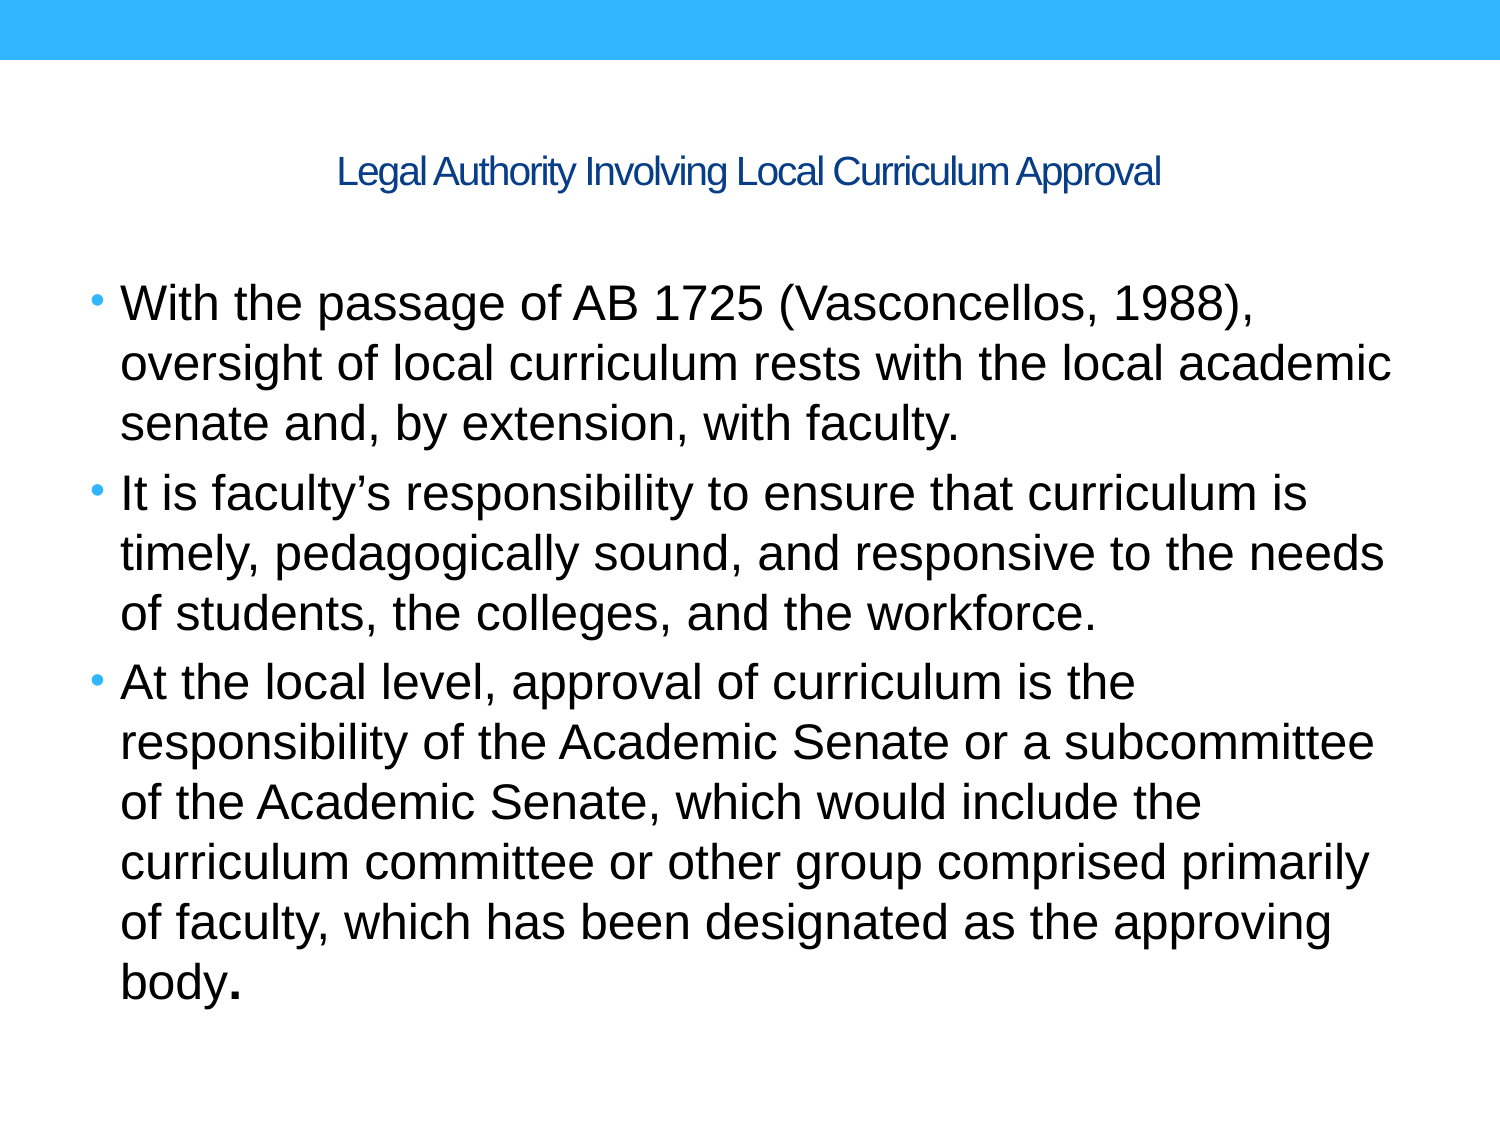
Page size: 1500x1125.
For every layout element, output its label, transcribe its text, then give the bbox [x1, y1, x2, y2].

title Legal Authority Involving Local Curriculum Approval [75, 87, 1425, 250]
list With the passage of AB 1725 (Vasconcellos, 1988), oversight of local curriculum rests with the local academic senate and, by extension, with faculty. It is faculty’s responsibility to ensure that curriculum is timely, pedagogically sound, and responsive to the needs of students, the colleges, and the workforce. At the local level, approval of curriculum is the responsibility of the Academic Senate or a subcommittee of the Academic Senate, which would include the curriculum committee or other group comprised primarily of faculty, which has been designated as the approving body. [75, 262, 1425, 1063]
